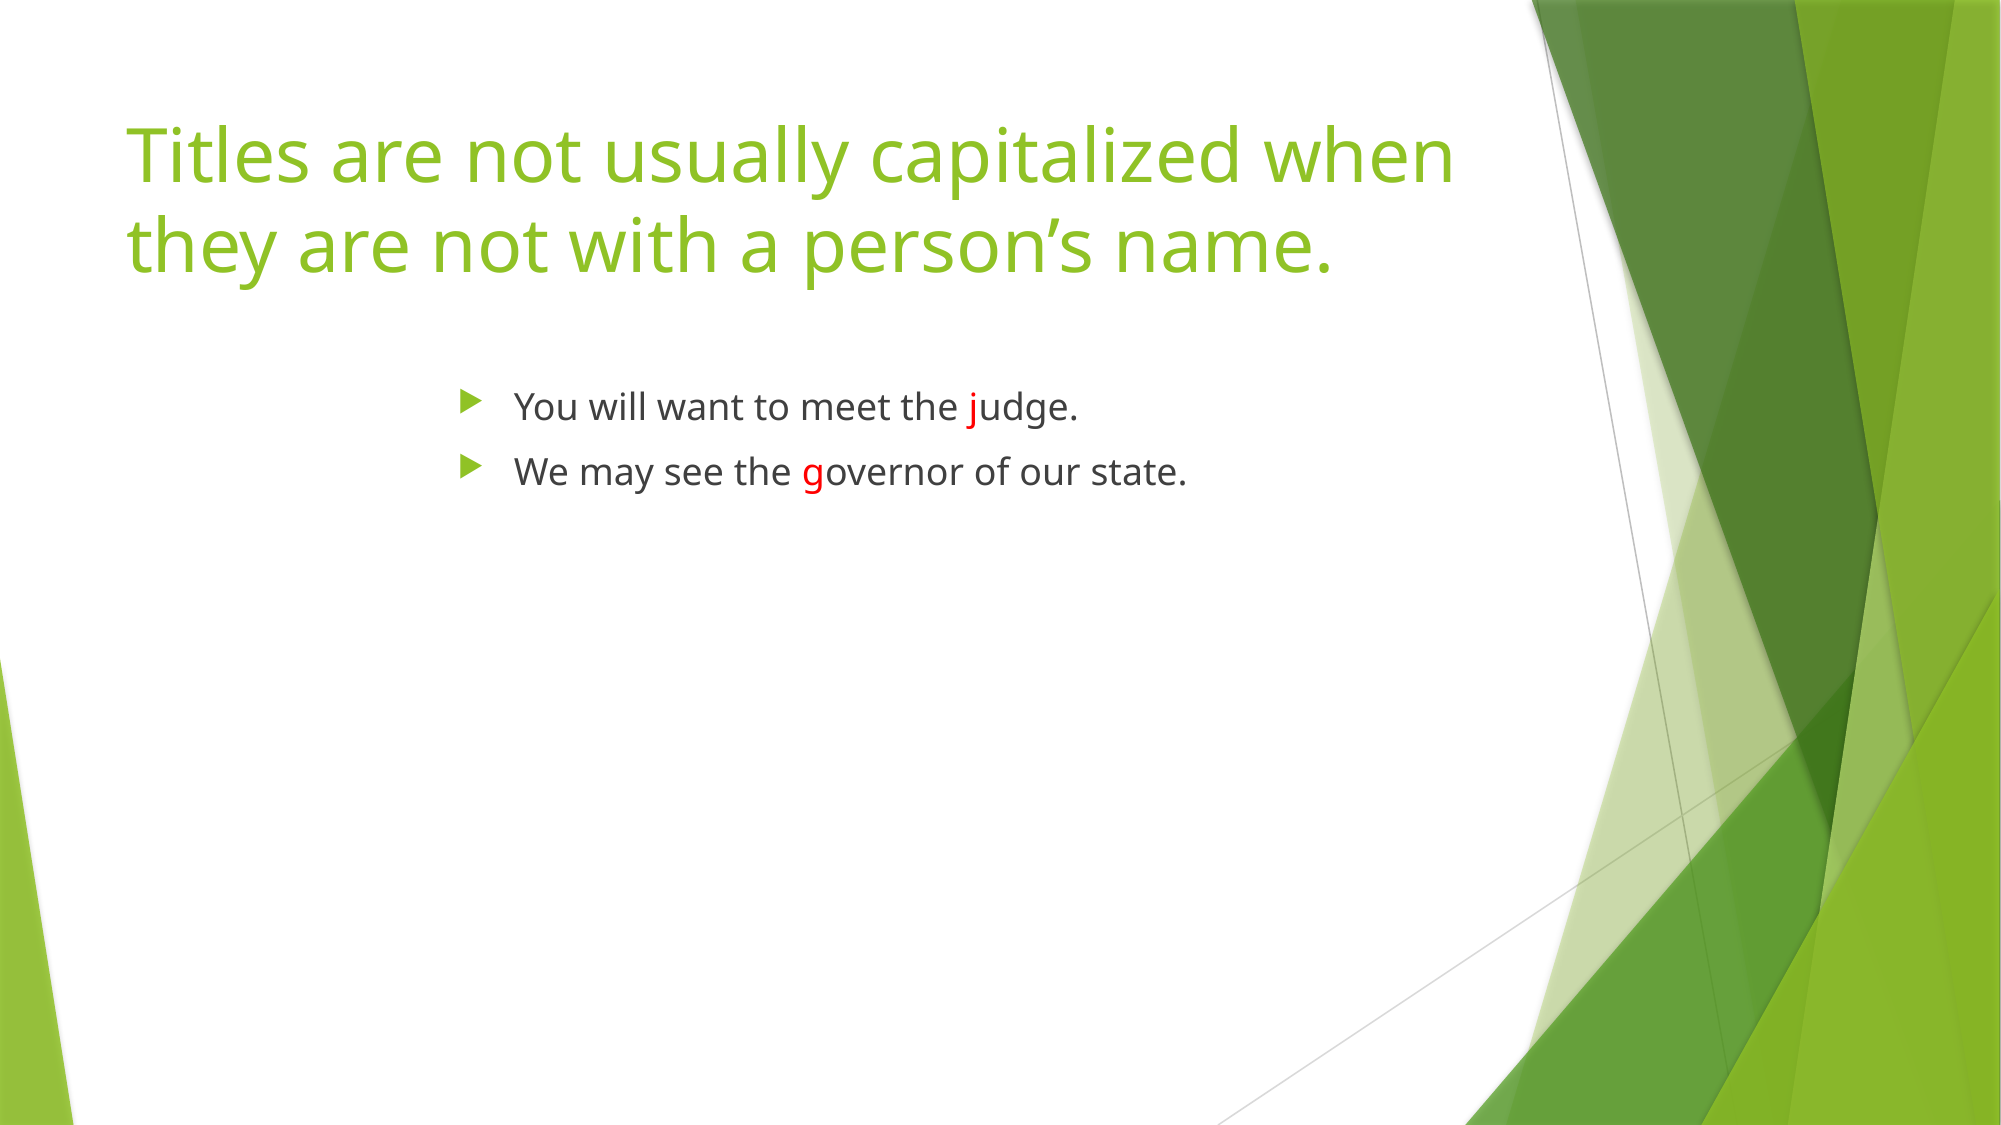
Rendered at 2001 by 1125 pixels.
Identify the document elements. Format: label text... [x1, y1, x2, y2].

title Titles are not usually capitalized when they are not with a person’s name. [111, 99, 1522, 317]
list You will want to meet the judge. We may see the governor of our state. [442, 375, 1718, 1050]
